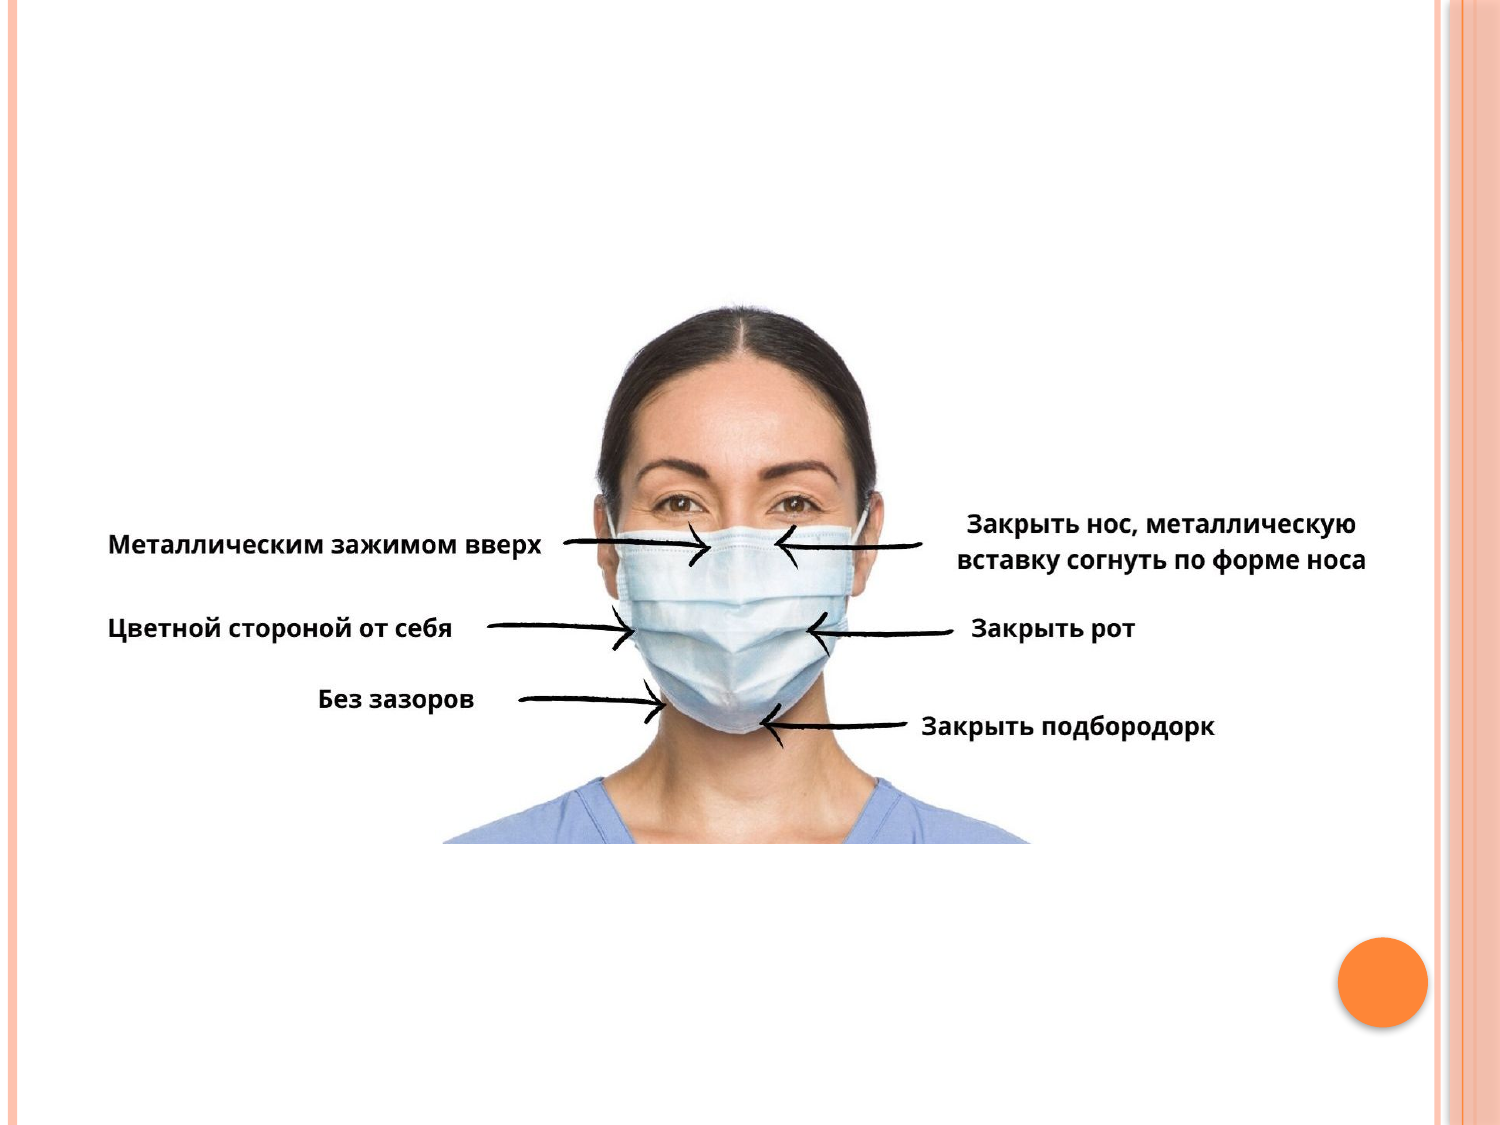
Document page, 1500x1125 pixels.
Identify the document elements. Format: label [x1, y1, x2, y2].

list [64, 242, 1413, 845]
